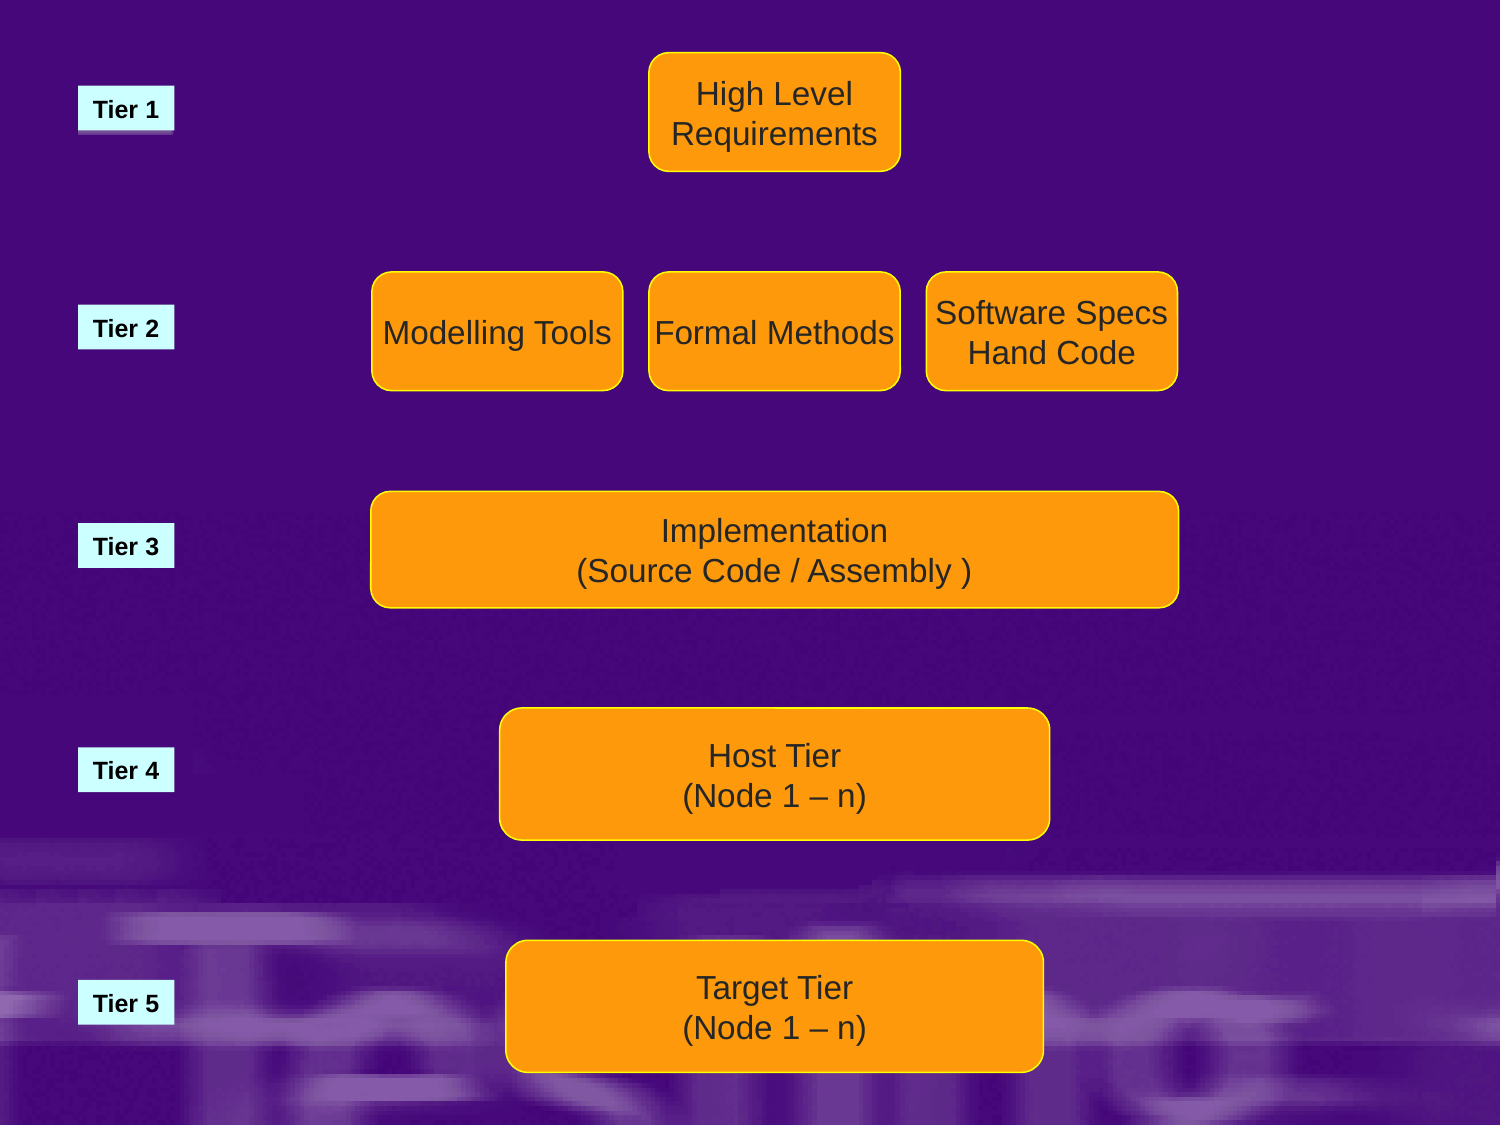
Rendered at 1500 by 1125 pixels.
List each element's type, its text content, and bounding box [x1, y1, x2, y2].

text_box High Level Requirements [648, 139, 901, 172]
text_box Modelling Tools [371, 271, 623, 391]
text_box Software Specs Hand Code [926, 271, 1178, 391]
text_box Formal Methods [648, 271, 901, 391]
picture [0, 0, 1500, 1125]
text_box Tier 4 [78, 747, 175, 793]
text_box Tier 2 [78, 304, 175, 350]
text_box Host Tier (Node 1 – n) [499, 707, 1050, 841]
text_box Tier 5 [78, 979, 175, 1025]
text_box Tier 3 [78, 523, 175, 568]
text_box Implementation (Source Code / Assembly ) [370, 491, 1179, 608]
text_box Target Tier (Node 1 – n) [505, 940, 1044, 1073]
